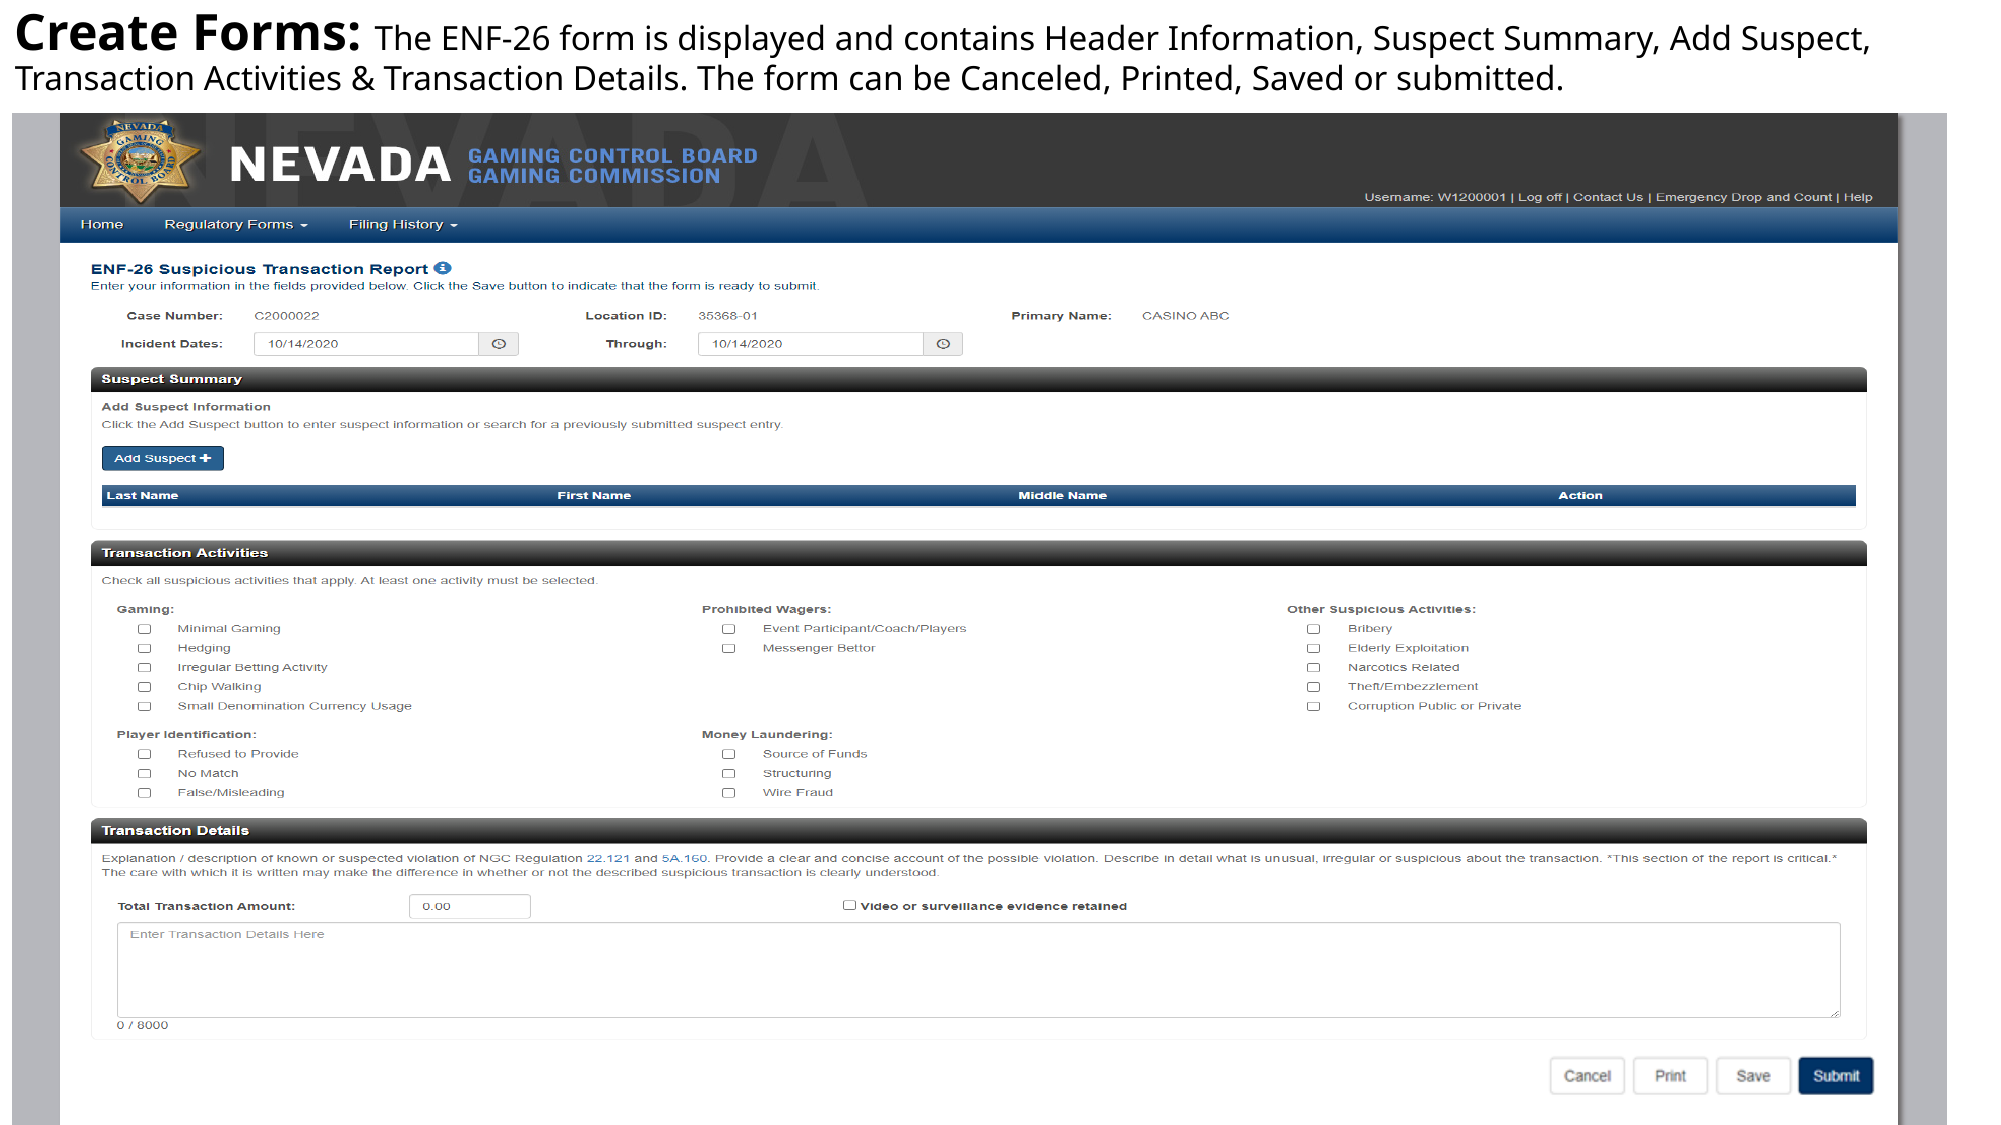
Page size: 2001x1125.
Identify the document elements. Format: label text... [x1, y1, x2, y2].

text_box Create Forms: The ENF-26 form is displayed and contains Header Information, Suspect Summary, Add Suspect, Transaction Activities & Transaction Details. The form can be Canceled, Printed, Saved or submitted. [0, 0, 2000, 70]
picture [12, 113, 1947, 1125]
